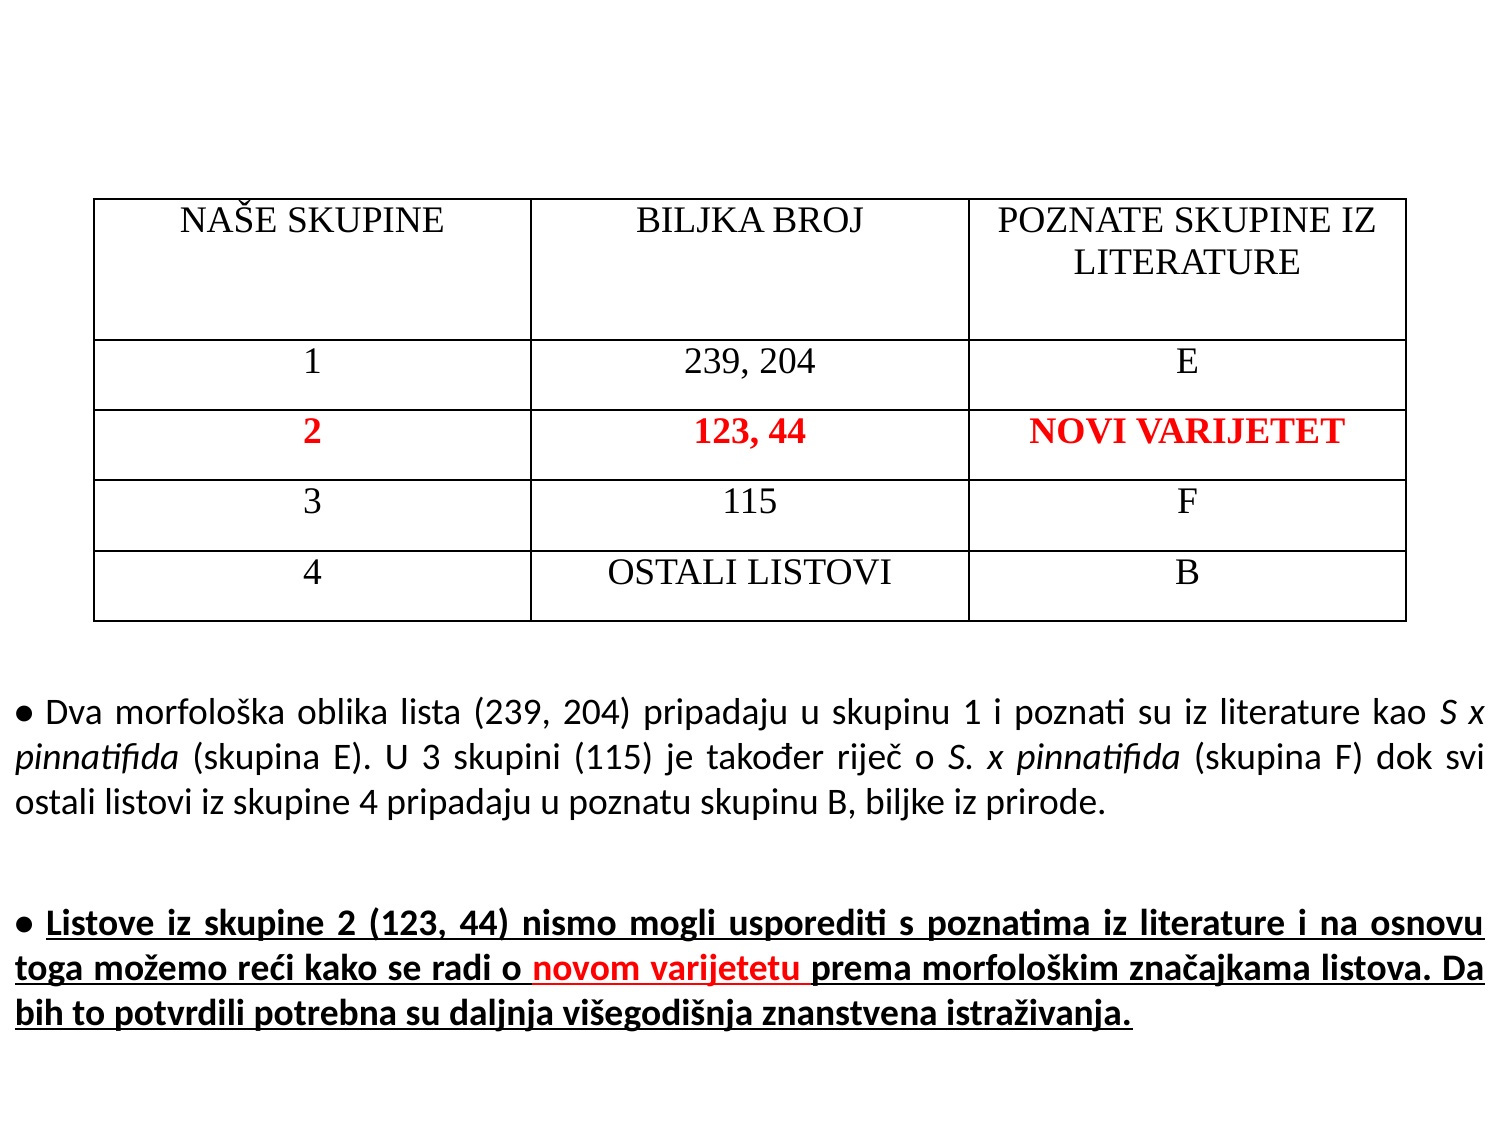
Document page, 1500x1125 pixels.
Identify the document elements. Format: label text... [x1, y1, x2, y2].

table_header BILJKA BROJ [532, 200, 968, 339]
table_cell OSTALI LISTOVI [532, 552, 968, 620]
table_header POZNATE SKUPINE IZ LITERATURE [970, 200, 1405, 339]
text_box • Listove iz skupine 2 (123, 44) nismo mogli usporediti s poznatima iz literature i na osnovu toga možemo reći kako se radi o novom varijetetu prema morfološkim značajkama listova. Da bih to potvrdili potrebna su daljnja višegodišnja znanstvena istraživanja. [0, 890, 1500, 1041]
table_cell B [970, 552, 1405, 620]
table_cell 239, 204 [532, 341, 968, 409]
table_cell NOVI VARIJETET [970, 411, 1405, 479]
table_cell 4 [95, 552, 530, 620]
table_cell 115 [532, 481, 968, 550]
table_cell E [970, 341, 1405, 409]
table_cell 3 [95, 481, 530, 550]
table_header NAŠE SKUPINE [95, 200, 530, 339]
table_cell 2 [95, 411, 530, 479]
table_cell F [970, 481, 1405, 550]
table_cell 1 [95, 341, 530, 409]
text_box • Dva morfološka oblika lista (239, 204) pripadaju u skupinu 1 i poznati su iz literature kao S x pinnatifida (skupina E). U 3 skupini (115) je također riječ o S. x pinnatifida (skupina F) dok svi ostali listovi iz skupine 4 pripadaju u poznatu skupinu B, biljke iz prirode. [0, 679, 1500, 830]
table_cell 123, 44 [532, 411, 968, 479]
